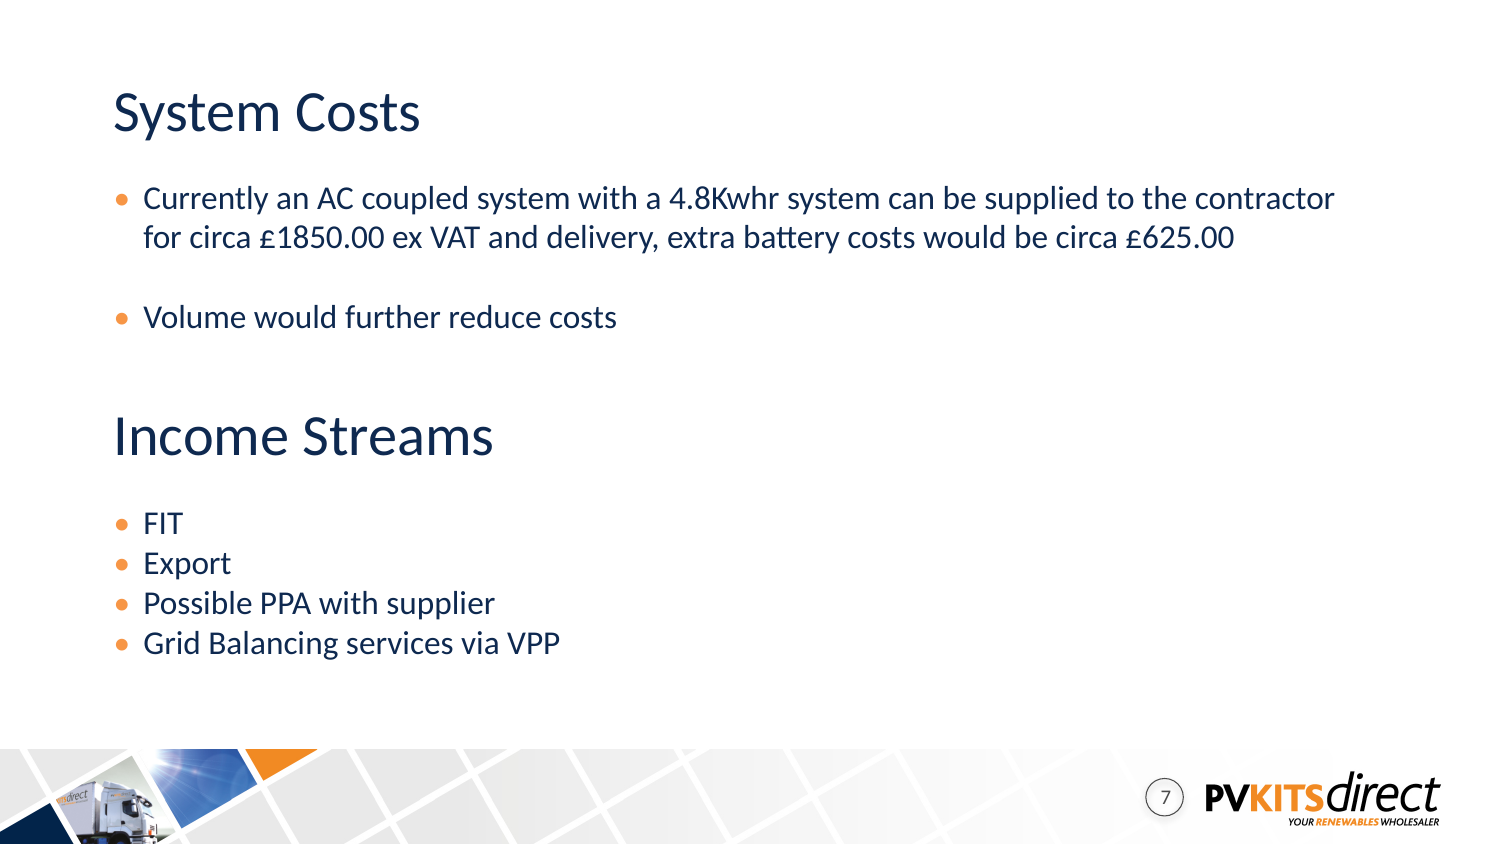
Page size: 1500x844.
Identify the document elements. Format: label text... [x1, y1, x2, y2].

text_box Income Streams [100, 390, 1500, 474]
text_box • FIT • Export • Possible PPA with supplier • Grid Balancing services via VPP [100, 494, 1409, 668]
picture [0, 748, 1500, 844]
text_box System Costs [100, 66, 1500, 150]
text_box • Currently an AC coupled system with a 4.8Kwhr system can be supplied to the contractor for circa £1850.00 ex VAT and delivery, extra battery costs would be circa £625.00 • Volume would further reduce costs [100, 169, 1409, 342]
